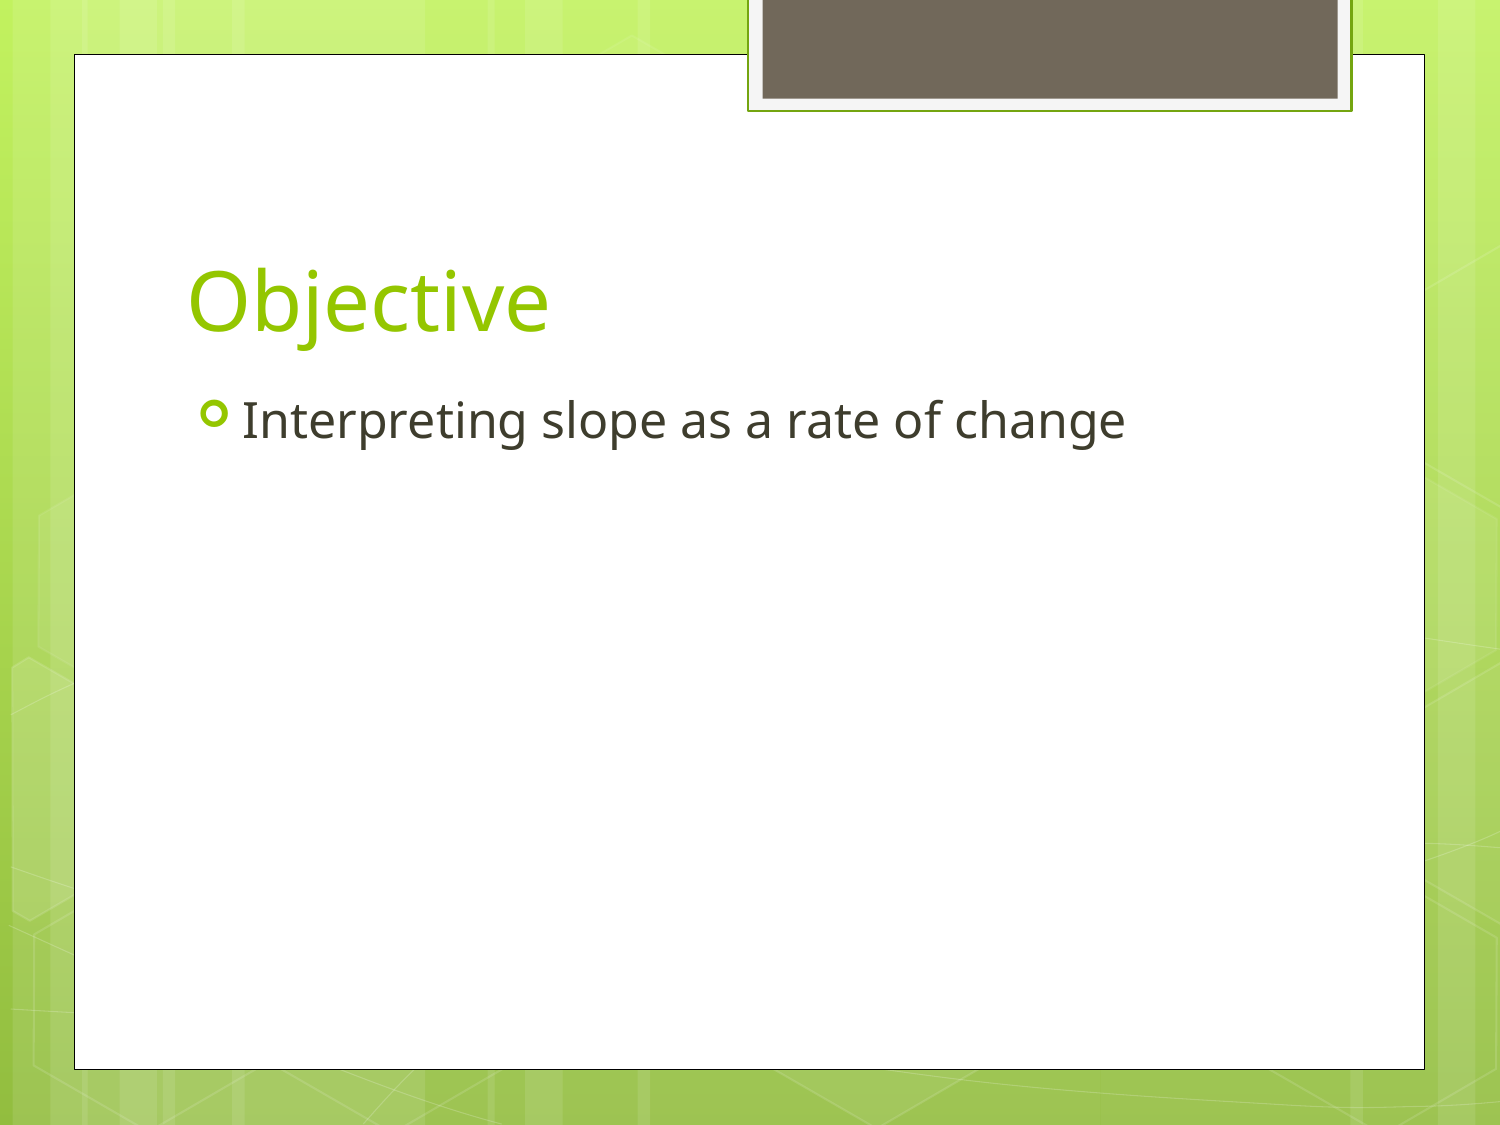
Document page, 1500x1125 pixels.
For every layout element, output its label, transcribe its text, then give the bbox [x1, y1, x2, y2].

title Objective [171, 168, 1324, 357]
list Interpreting slope as a rate of change [171, 381, 1283, 957]
